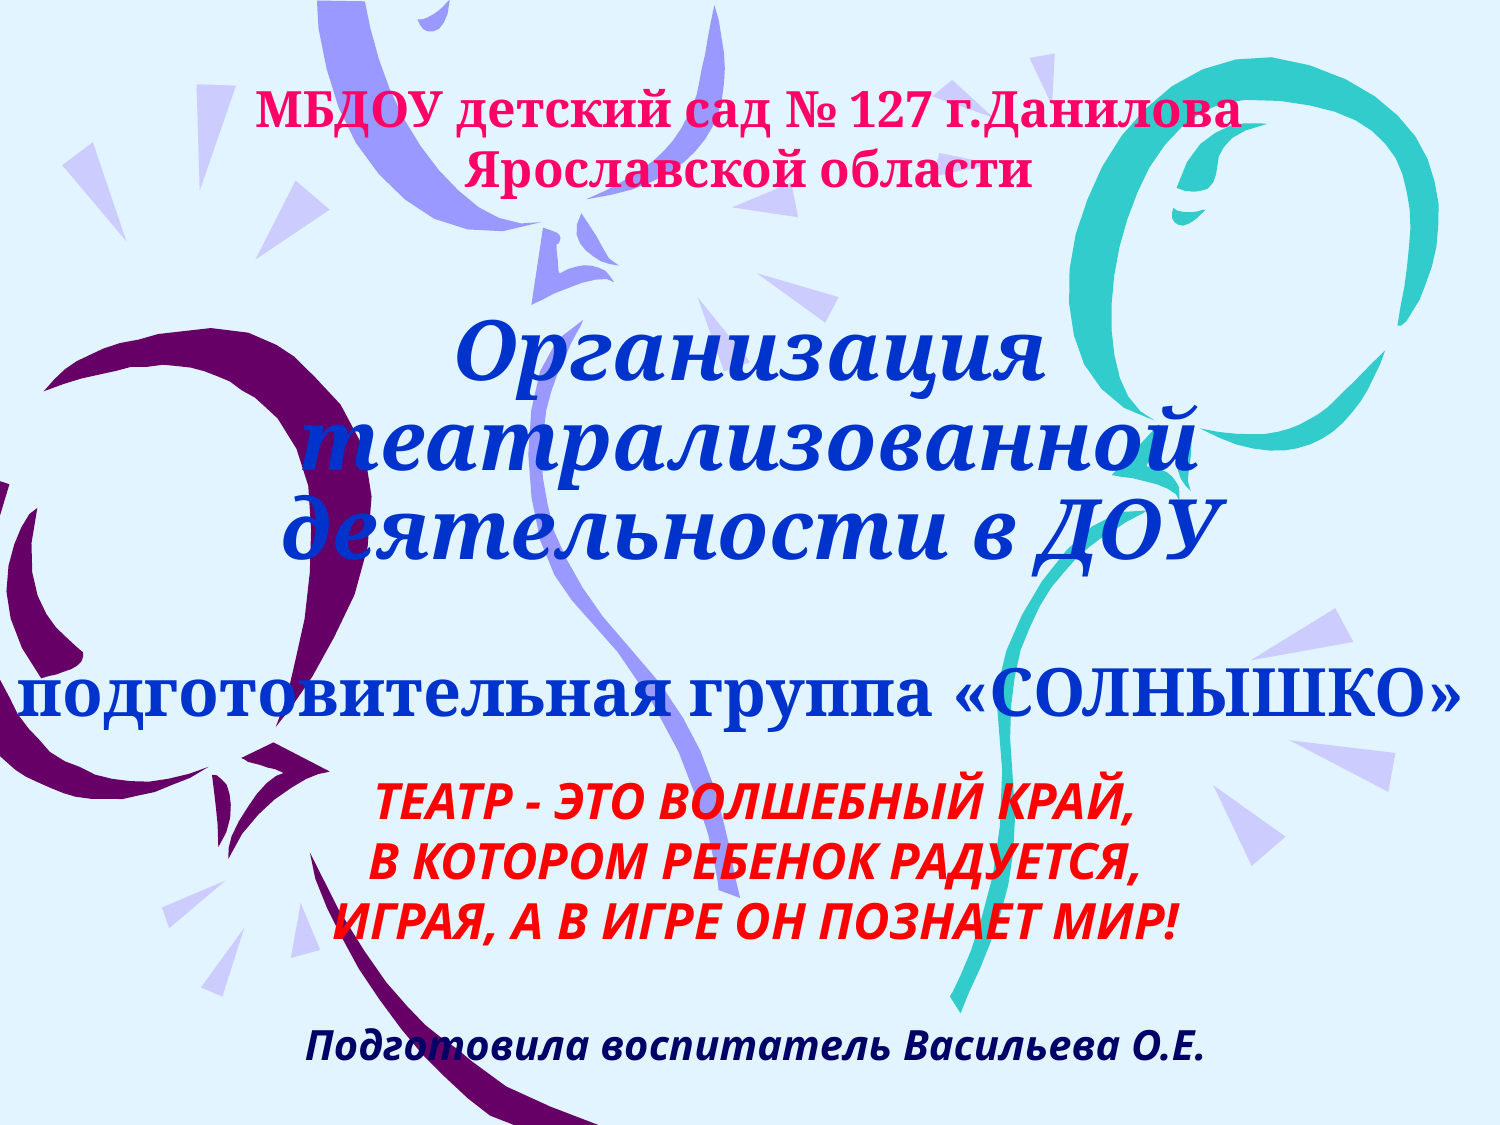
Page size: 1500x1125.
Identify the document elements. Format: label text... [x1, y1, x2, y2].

title Организация театрализованной деятельности в ДОУ подготовительная группа «СОЛНЫШКО» [0, 234, 1500, 739]
text_box ТЕАТР - ЭТО ВОЛШЕБНЫЙ КРАЙ, В КОТОРОМ РЕБЕНОК РАДУЕТСЯ, ИГРАЯ, А В ИГРЕ ОН ПОЗНАЕТ МИР! Подготовила воспитатель Васильева О.Е. [70, 761, 1442, 1077]
subtitle МБДОУ детский сад № 127 г.Данилова Ярославской области [82, 70, 1417, 282]
